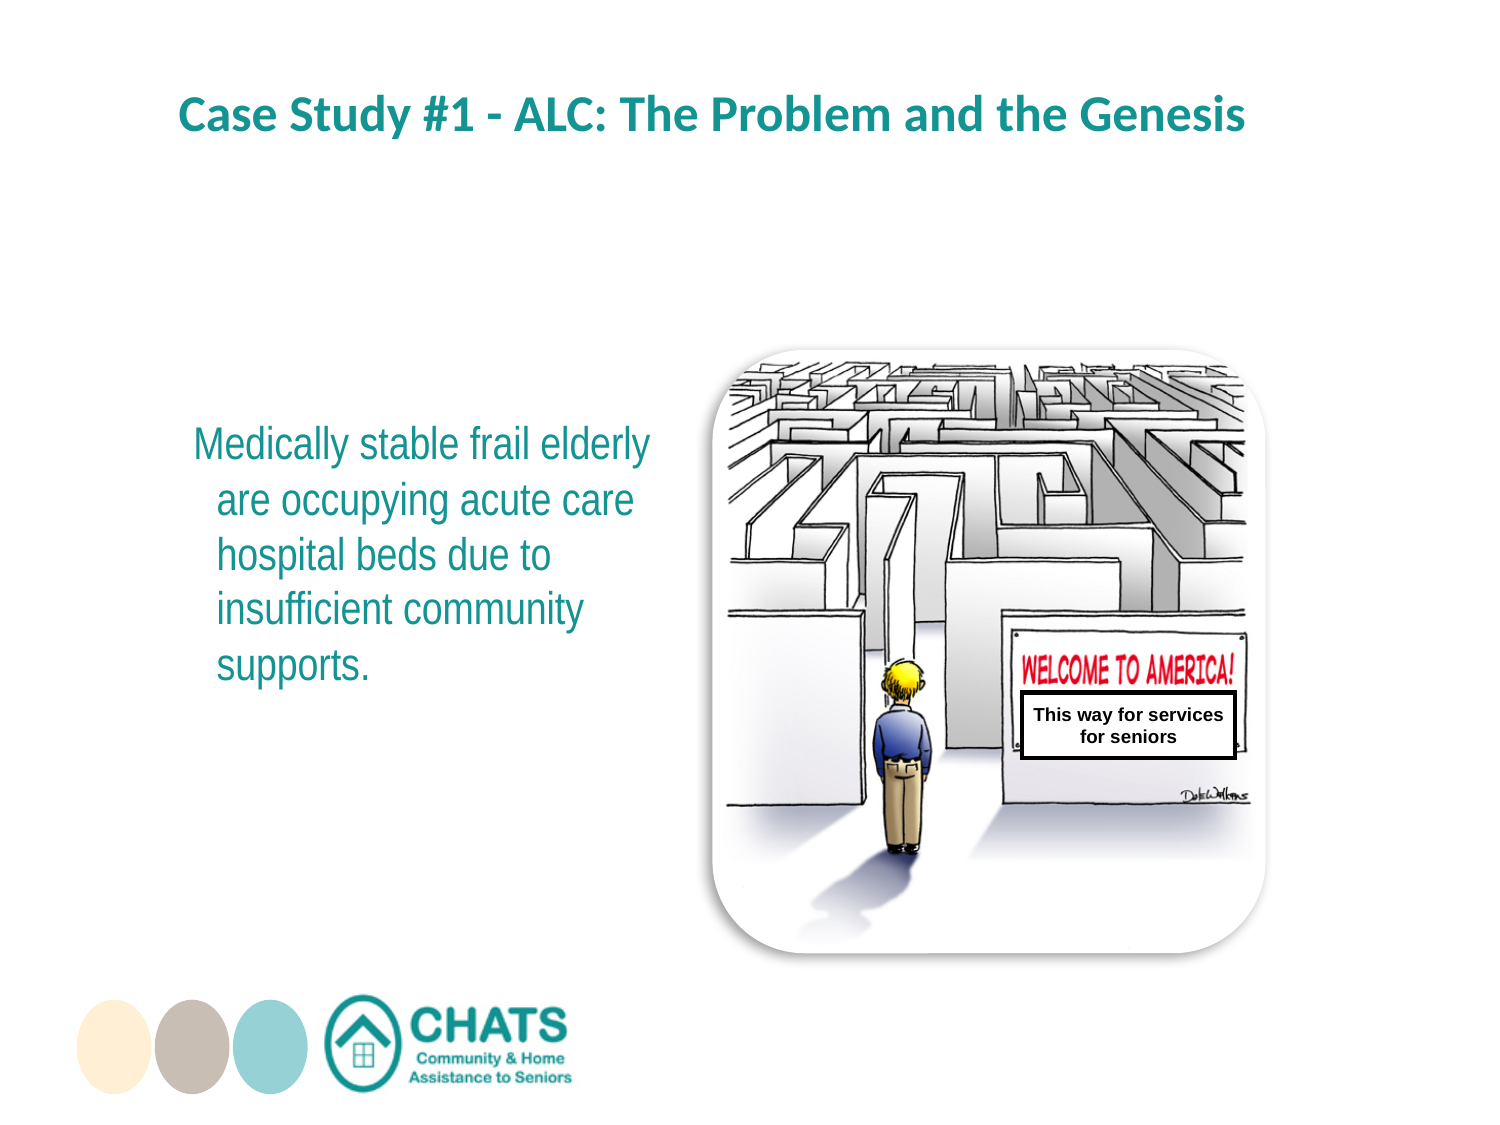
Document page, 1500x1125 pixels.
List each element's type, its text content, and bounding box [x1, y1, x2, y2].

title Case Study #1 - ALC: The Problem and the Genesis [75, 9, 1350, 150]
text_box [712, 349, 1266, 954]
picture [281, 955, 627, 1125]
list Medically stable frail elderly are occupying acute care hospital beds due to insufficient community supports. [145, 354, 707, 887]
